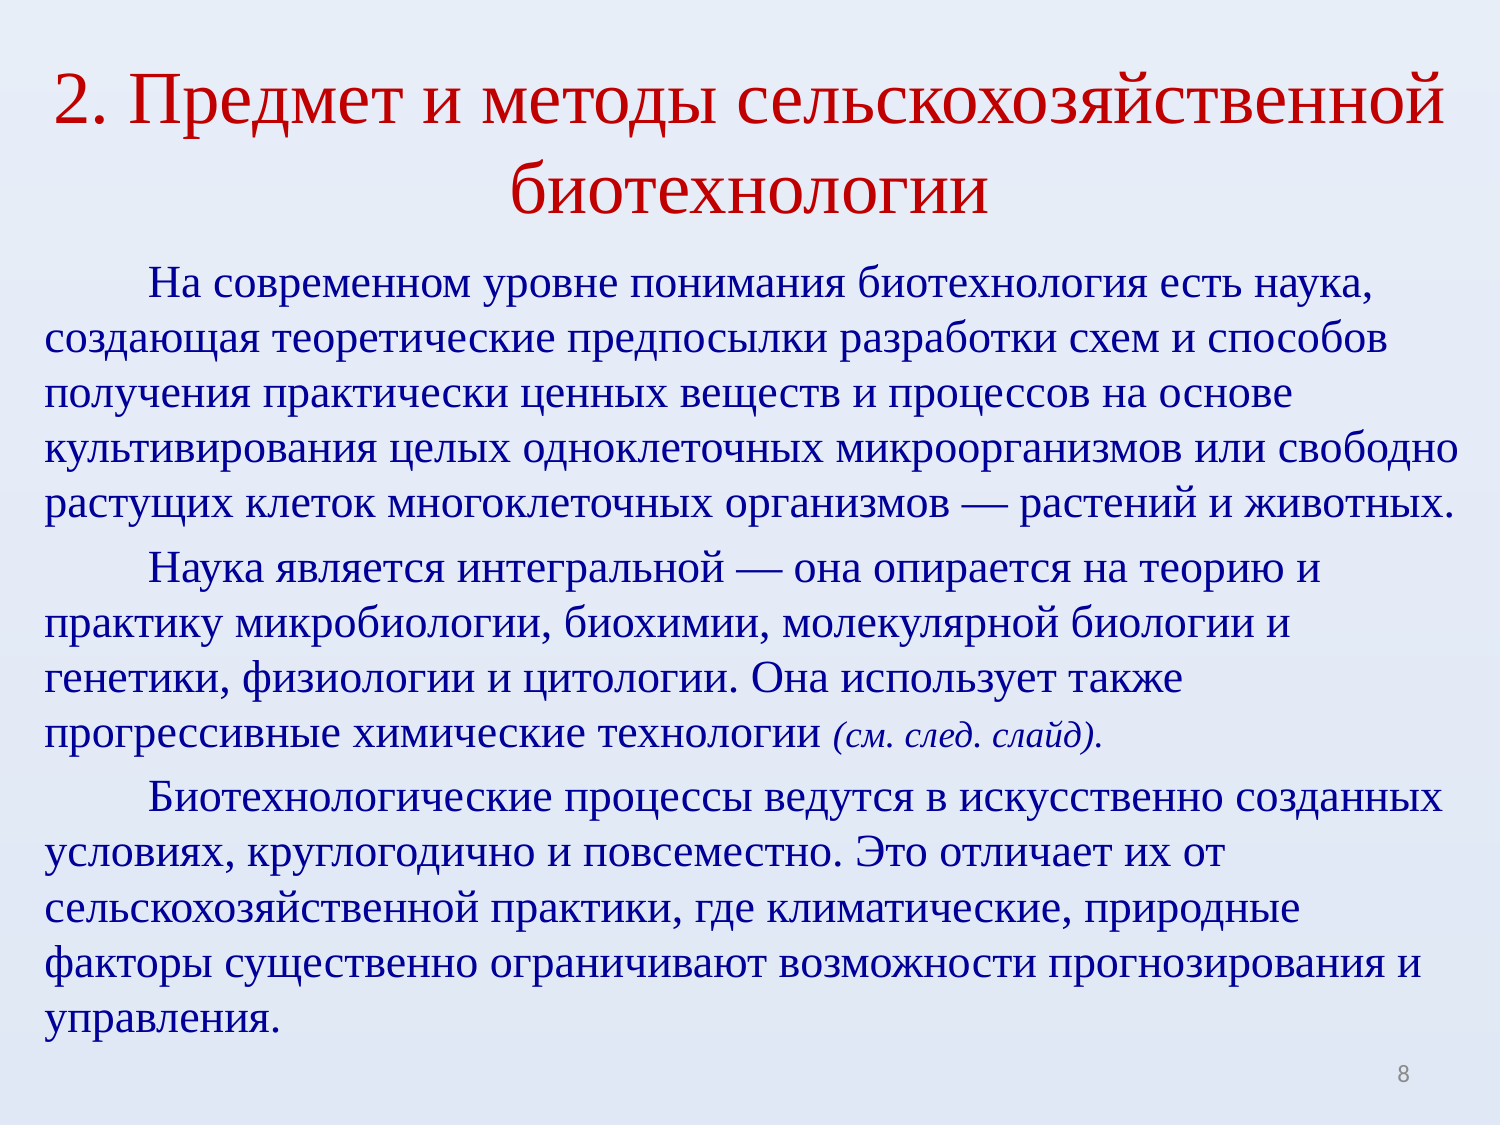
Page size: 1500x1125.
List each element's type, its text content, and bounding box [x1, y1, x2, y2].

list На современном уровне понимания биотехнология есть наука, создающая теоретические предпосылки разработки схем и способов получения практически ценных веществ и процессов на основе культивирования целых одноклеточных микроорганизмов или свободно растущих клеток многоклеточных организмов — растений и животных. Наука является интегральной — она опирается на теорию и практику микробиологии, биохимии, молекулярной биологии и генетики, физиологии и цитологии. Она использует также прогрессивные химические технологии (см. след. слайд). Биотехнологические процессы ведутся в искусственно созданных условиях, круглогодично и повсеместно. Это отличает их от сельскохозяйственной практики, где климатические, природные факторы существенно ограничивают возможности прогнозирования и управления. [29, 243, 1483, 1106]
title 2. Предмет и методы сельскохозяйственной биотехнологии [17, 45, 1483, 233]
slide_number 8 [1074, 1042, 1425, 1103]
